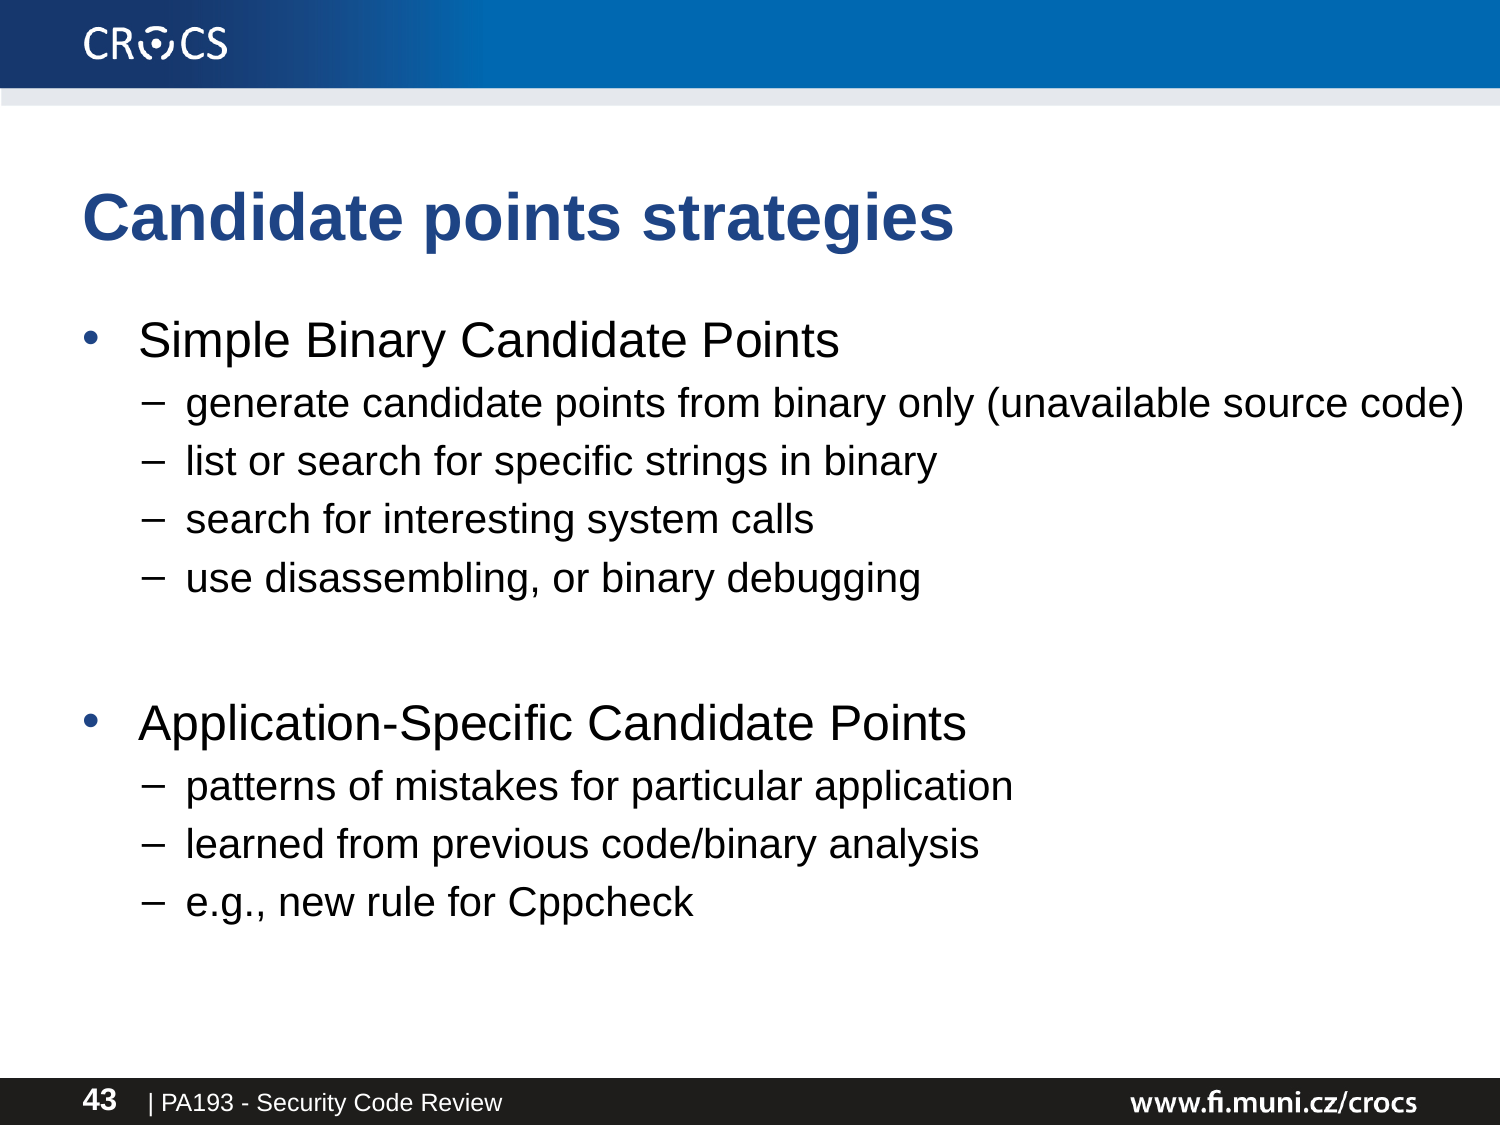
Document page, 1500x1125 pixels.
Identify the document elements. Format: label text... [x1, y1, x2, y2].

footer | PA193 - Security Code Review [147, 1078, 987, 1125]
title Candidate points strategies [82, 148, 1433, 280]
slide_number 43 [82, 1078, 147, 1125]
picture [0, 0, 1500, 1125]
list Simple Binary Candidate Points generate candidate points from binary only (unavailable source code) list or search for specific strings in binary search for interesting system calls use disassembling, or binary debugging Application-Specific Candidate Points patterns of mistakes for particular application learned from previous code/binary analysis e.g., new rule for Cppcheck [82, 306, 1483, 988]
